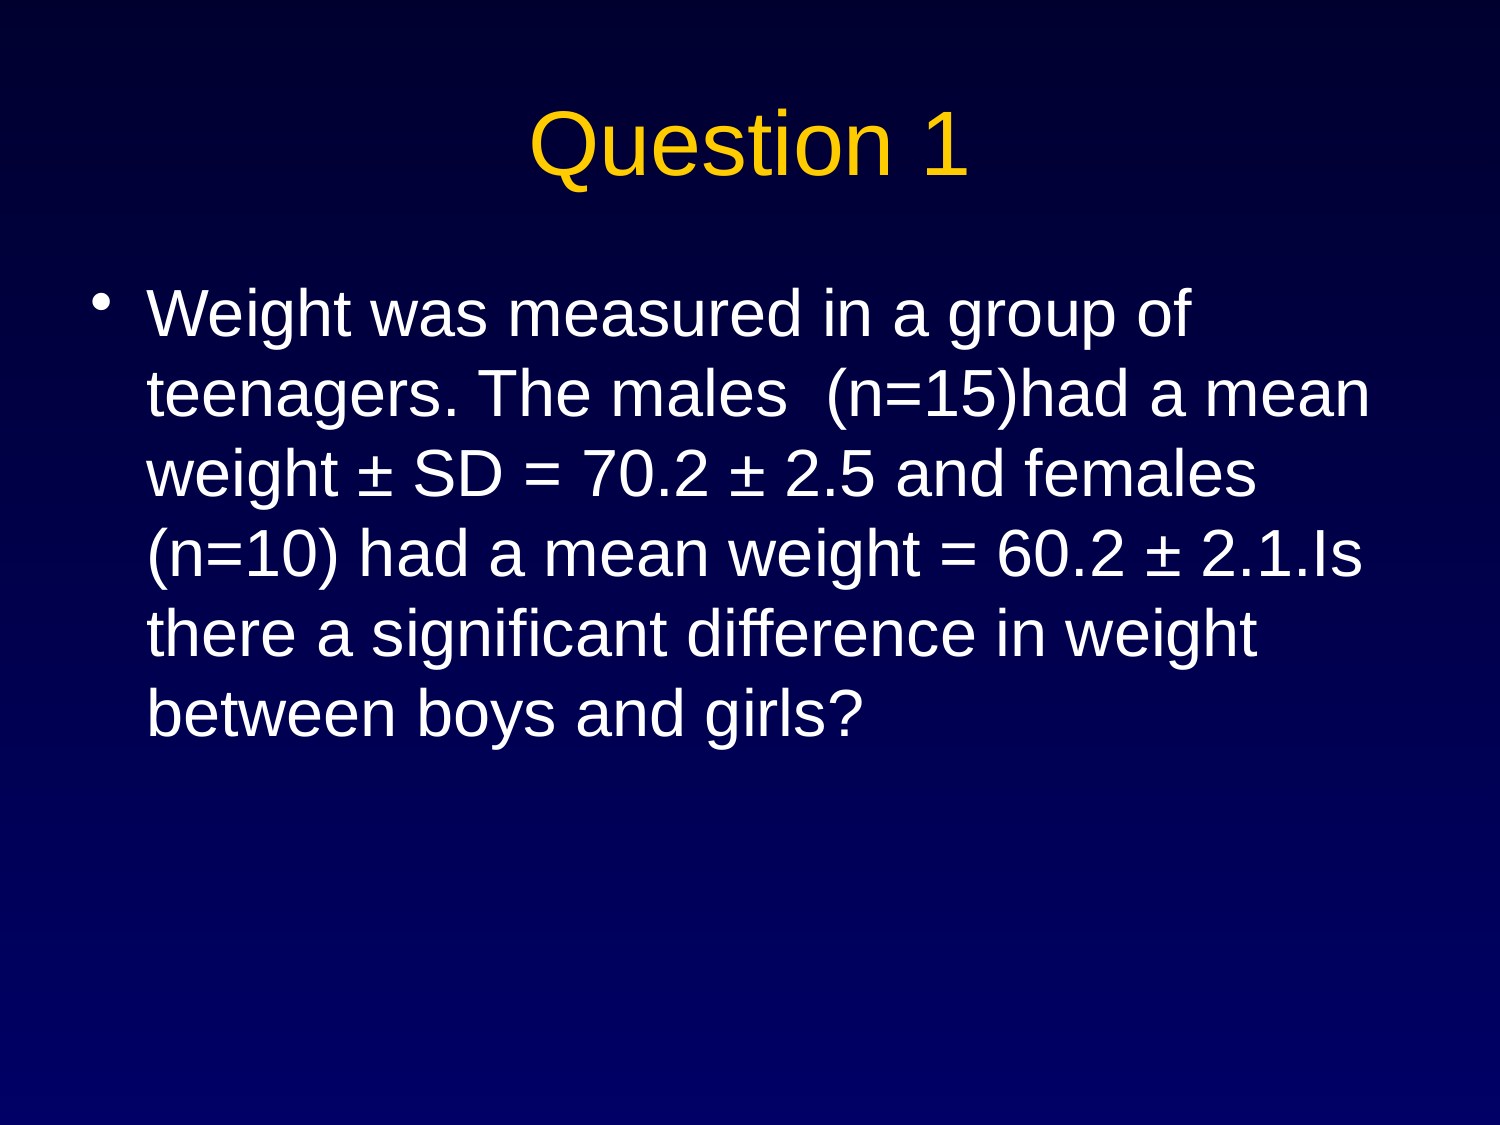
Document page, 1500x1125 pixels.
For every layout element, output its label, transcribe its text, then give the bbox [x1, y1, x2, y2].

title Question 1 [74, 44, 1426, 233]
list Weight was measured in a group of teenagers. The males (n=15)had a mean weight ± SD = 70.2 ± 2.5 and females (n=10) had a mean weight = 60.2 ± 2.1.Is there a significant difference in weight between boys and girls? [74, 262, 1426, 1006]
